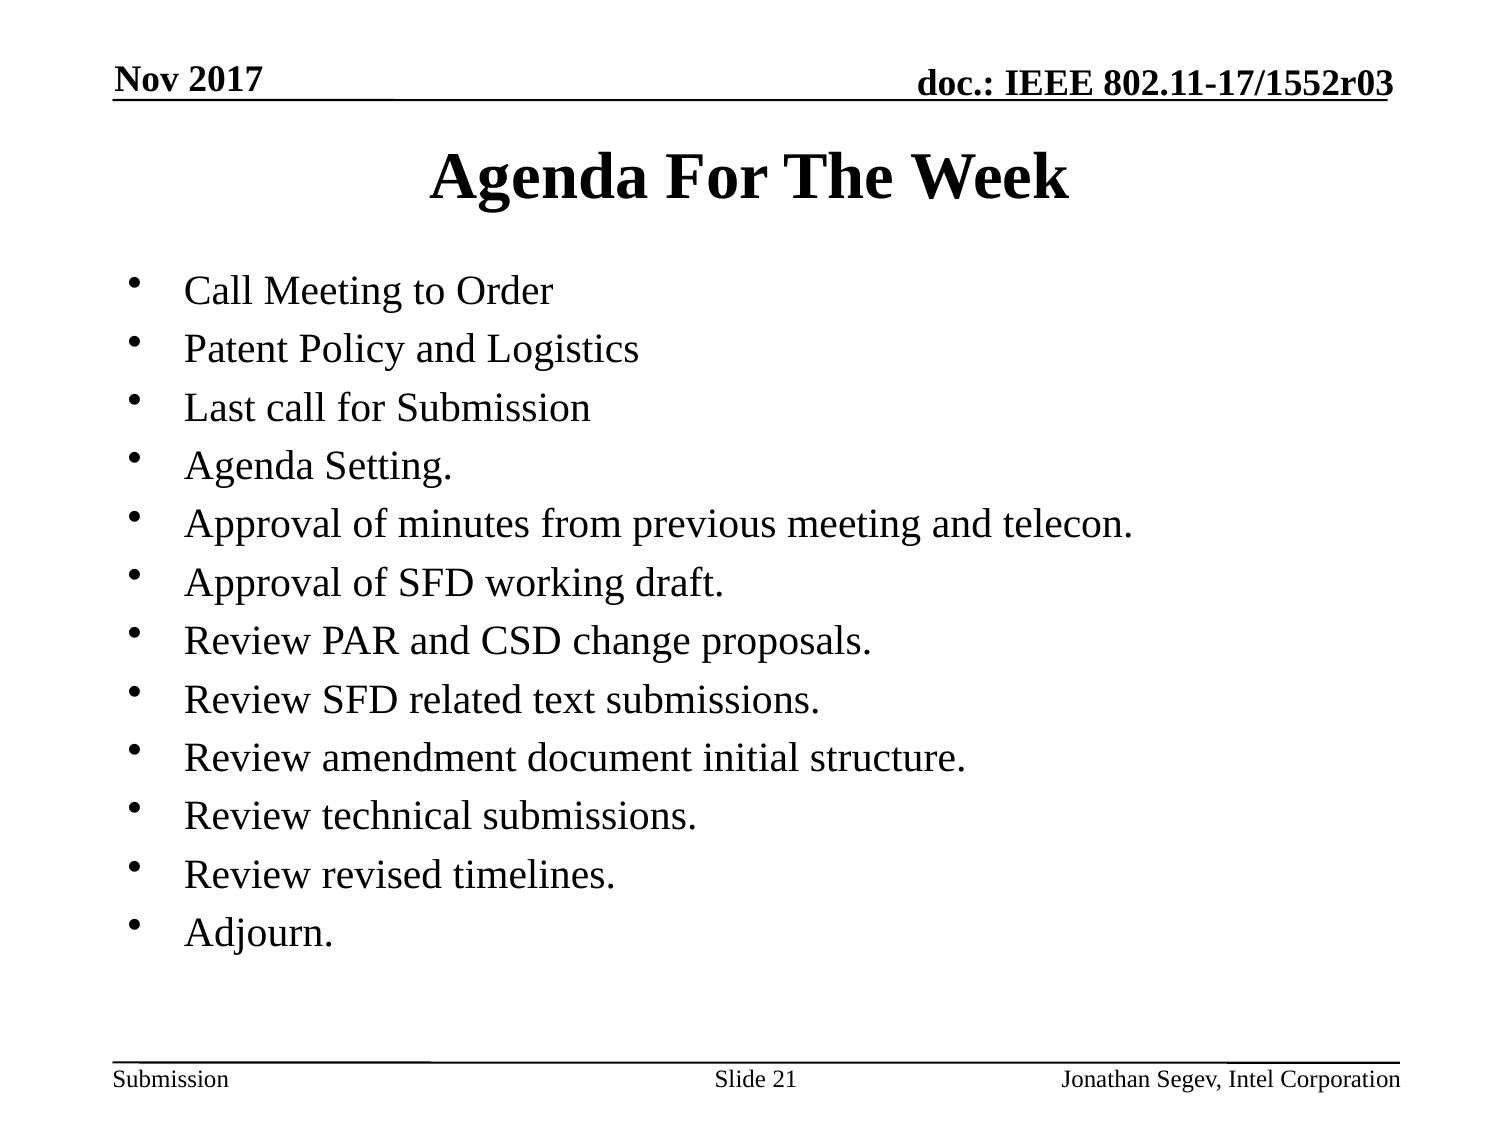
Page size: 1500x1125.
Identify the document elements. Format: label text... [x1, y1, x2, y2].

title Agenda For The Week [112, 112, 1388, 232]
slide_number Slide 21 [712, 1061, 800, 1123]
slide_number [114, 54, 423, 100]
list Call Meeting to Order Patent Policy and Logistics Last call for Submission Agenda Setting. Approval of minutes from previous meeting and telecon. Approval of SFD working draft. Review PAR and CSD change proposals. Review SFD related text submissions. Review amendment document initial structure. Review technical submissions. Review revised timelines. Adjourn. [112, 255, 1388, 1000]
footer Jonathan Segev, Intel Corporation [878, 1061, 1402, 1093]
